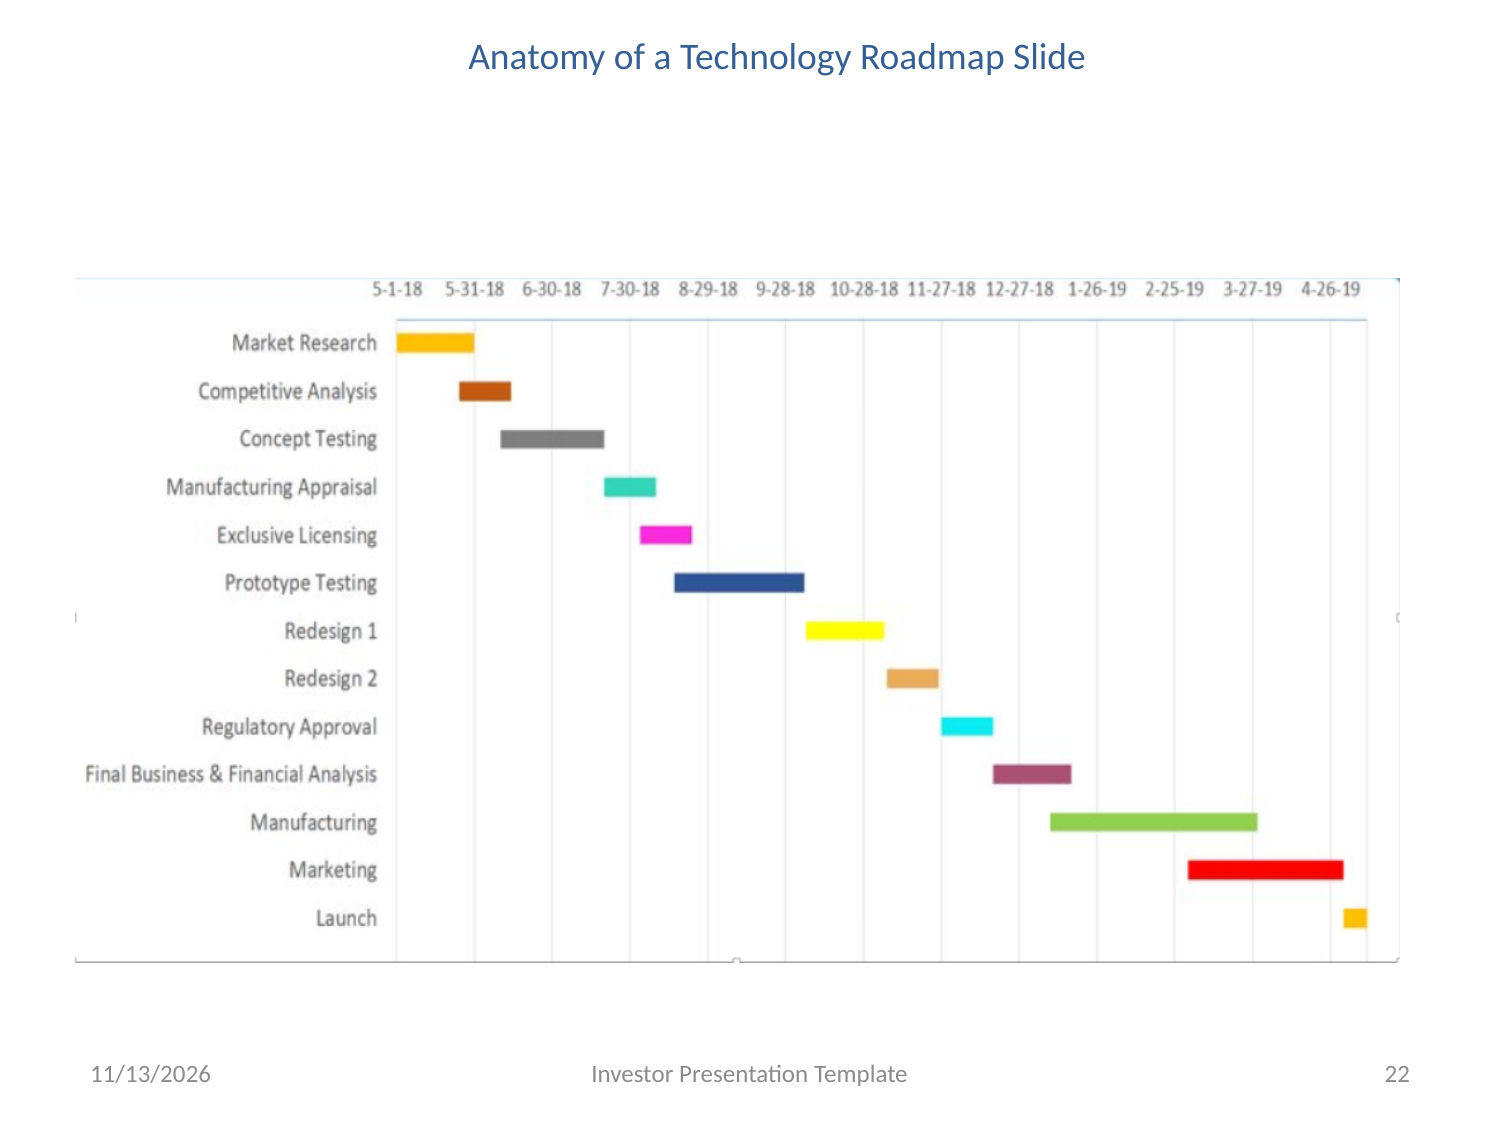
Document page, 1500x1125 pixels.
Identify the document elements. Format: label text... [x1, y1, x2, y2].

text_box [74, 24, 1401, 963]
slide_number 22 [1074, 1042, 1425, 1103]
footer Investor Presentation Template [512, 1042, 988, 1103]
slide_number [75, 1042, 425, 1103]
